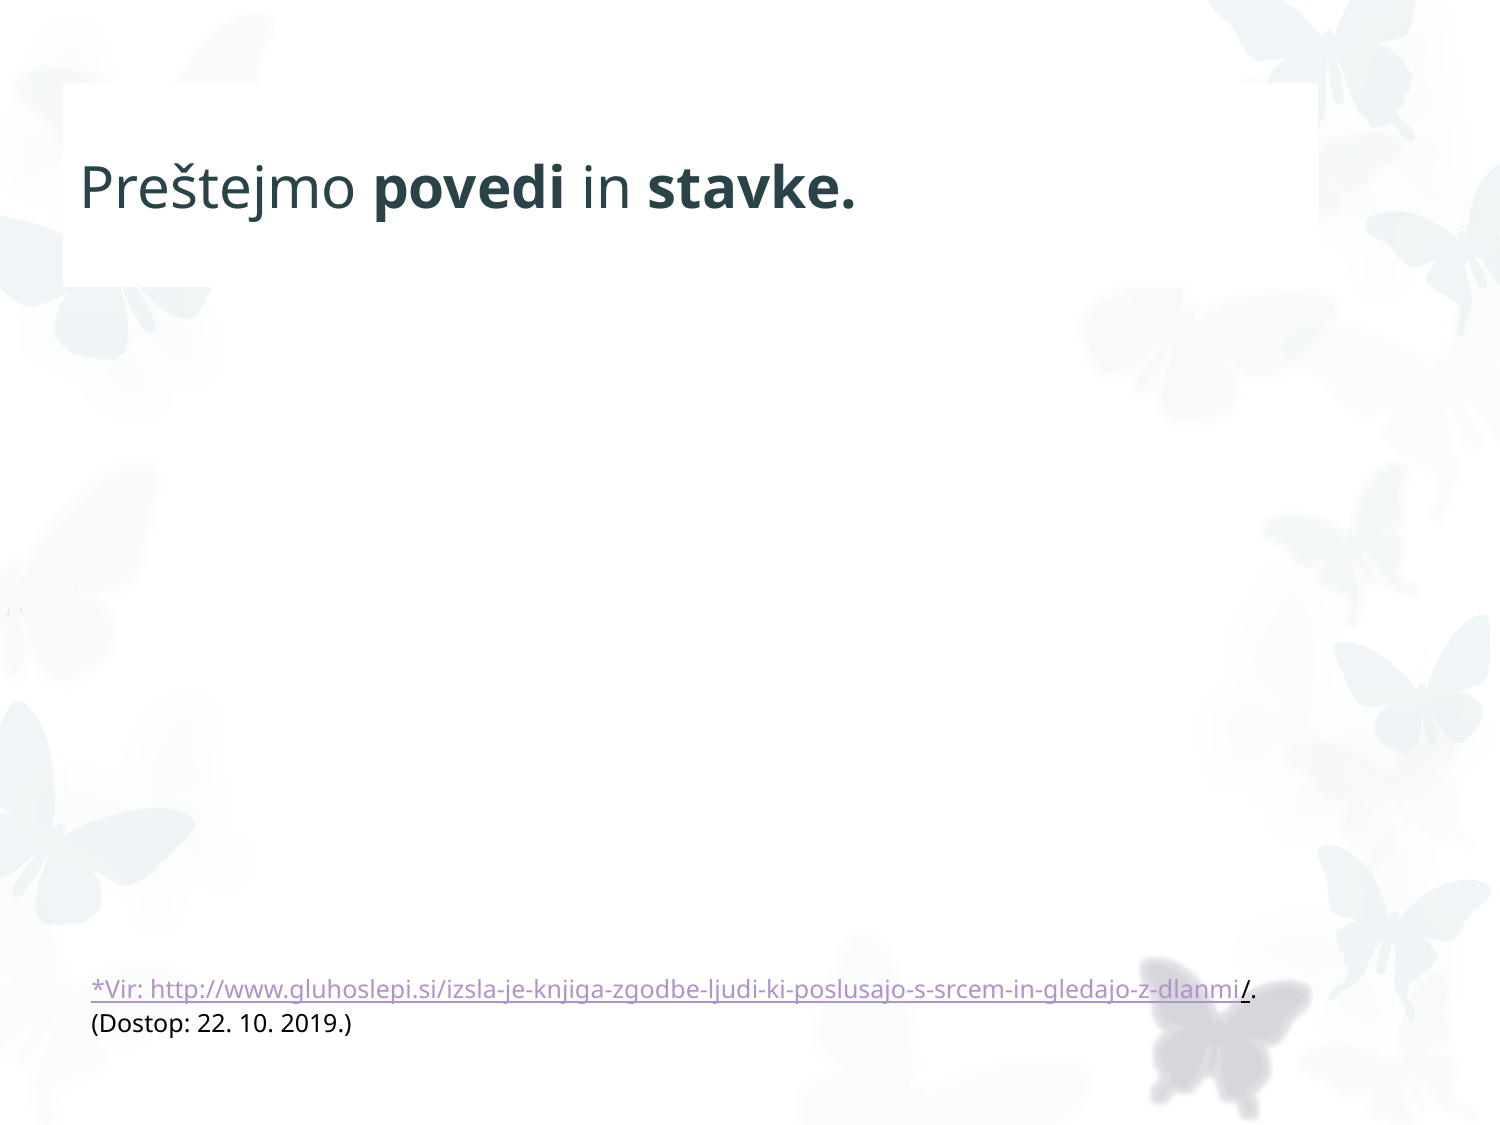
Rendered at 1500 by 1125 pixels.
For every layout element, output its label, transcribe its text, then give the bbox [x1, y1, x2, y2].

text_box Preštejmo povedi in stavke. [63, 83, 1318, 287]
text_box *Vir: http://www.gluhoslepi.si/izsla-je-knjiga-zgodbe-ljudi-ki-poslusajo-s-srcem-in-gledajo-z-dlanmi/. (Dostop: 22. 10. 2019.) [76, 966, 1329, 1045]
